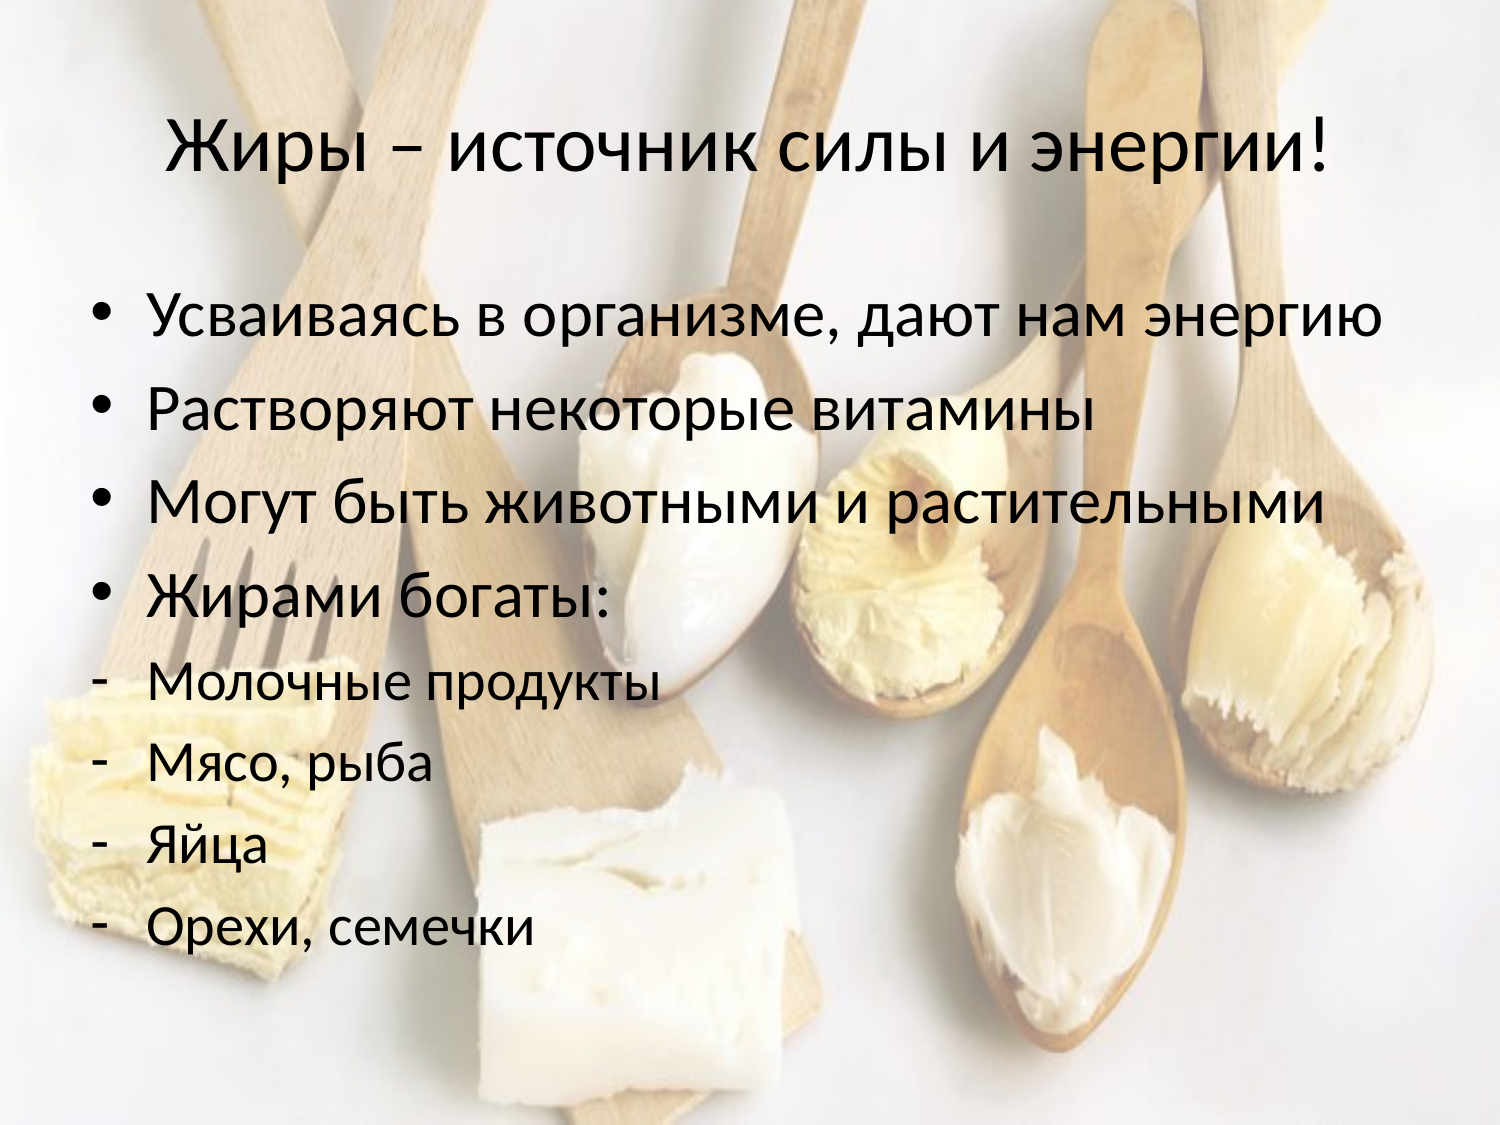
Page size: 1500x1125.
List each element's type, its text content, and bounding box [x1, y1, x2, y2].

title Жиры – источник силы и энергии! [75, 45, 1425, 233]
list Усваиваясь в организме, дают нам энергию Растворяют некоторые витамины Могут быть животными и растительными Жирами богаты: Молочные продукты Мясо, рыба Яйца Орехи, семечки [75, 262, 1425, 1005]
